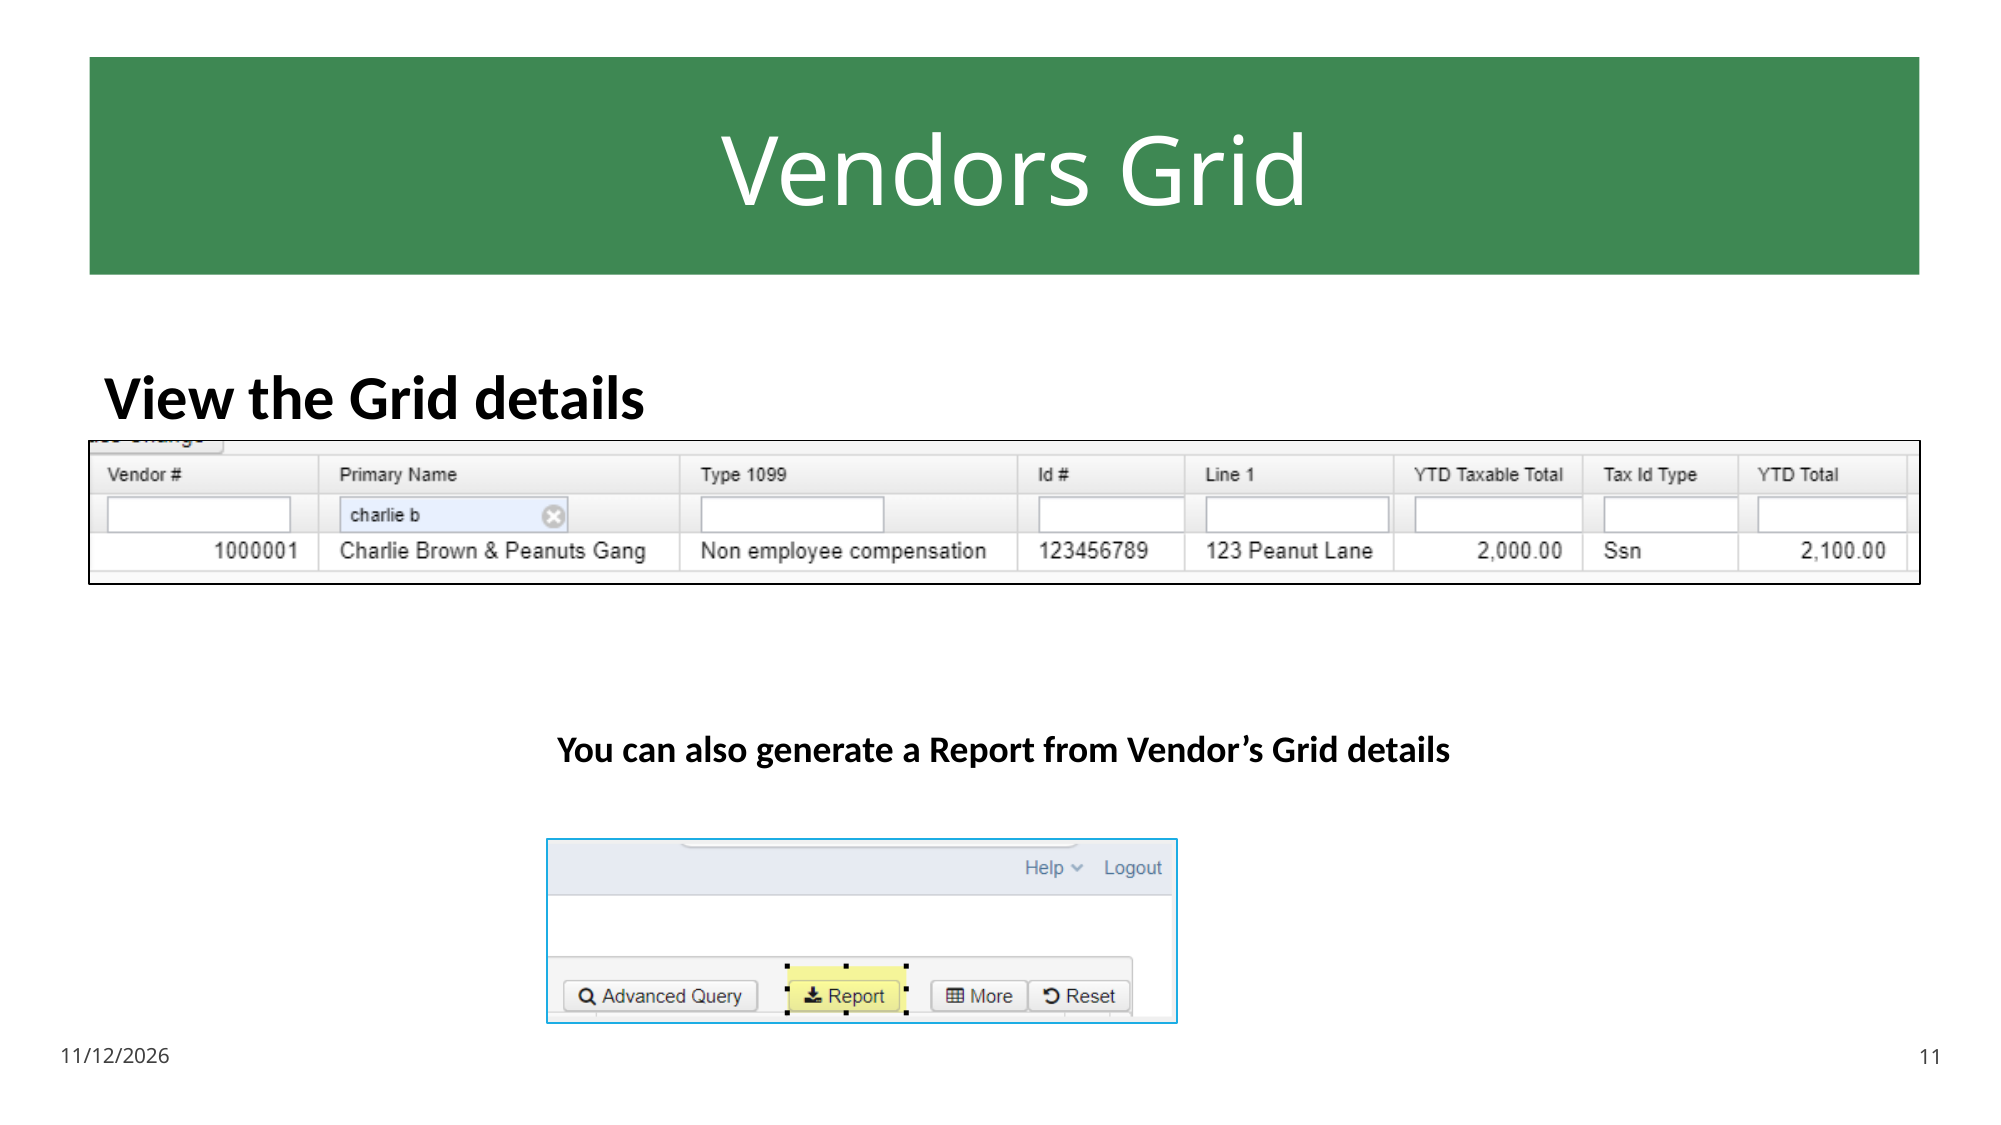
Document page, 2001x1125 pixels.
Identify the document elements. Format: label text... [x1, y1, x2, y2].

list View the Grid details You can also generate a Report from Vendor’s Grid details [89, 292, 1920, 440]
title Vendors Grid [137, 96, 1920, 254]
text_box [89, 57, 1920, 275]
picture [89, 441, 1920, 584]
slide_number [45, 1034, 495, 1080]
slide_number 11 [1717, 1034, 1958, 1080]
picture [547, 839, 1177, 1023]
list View the Grid details You can also generate a Report from Vendor’s Grid details [89, 591, 1920, 1068]
